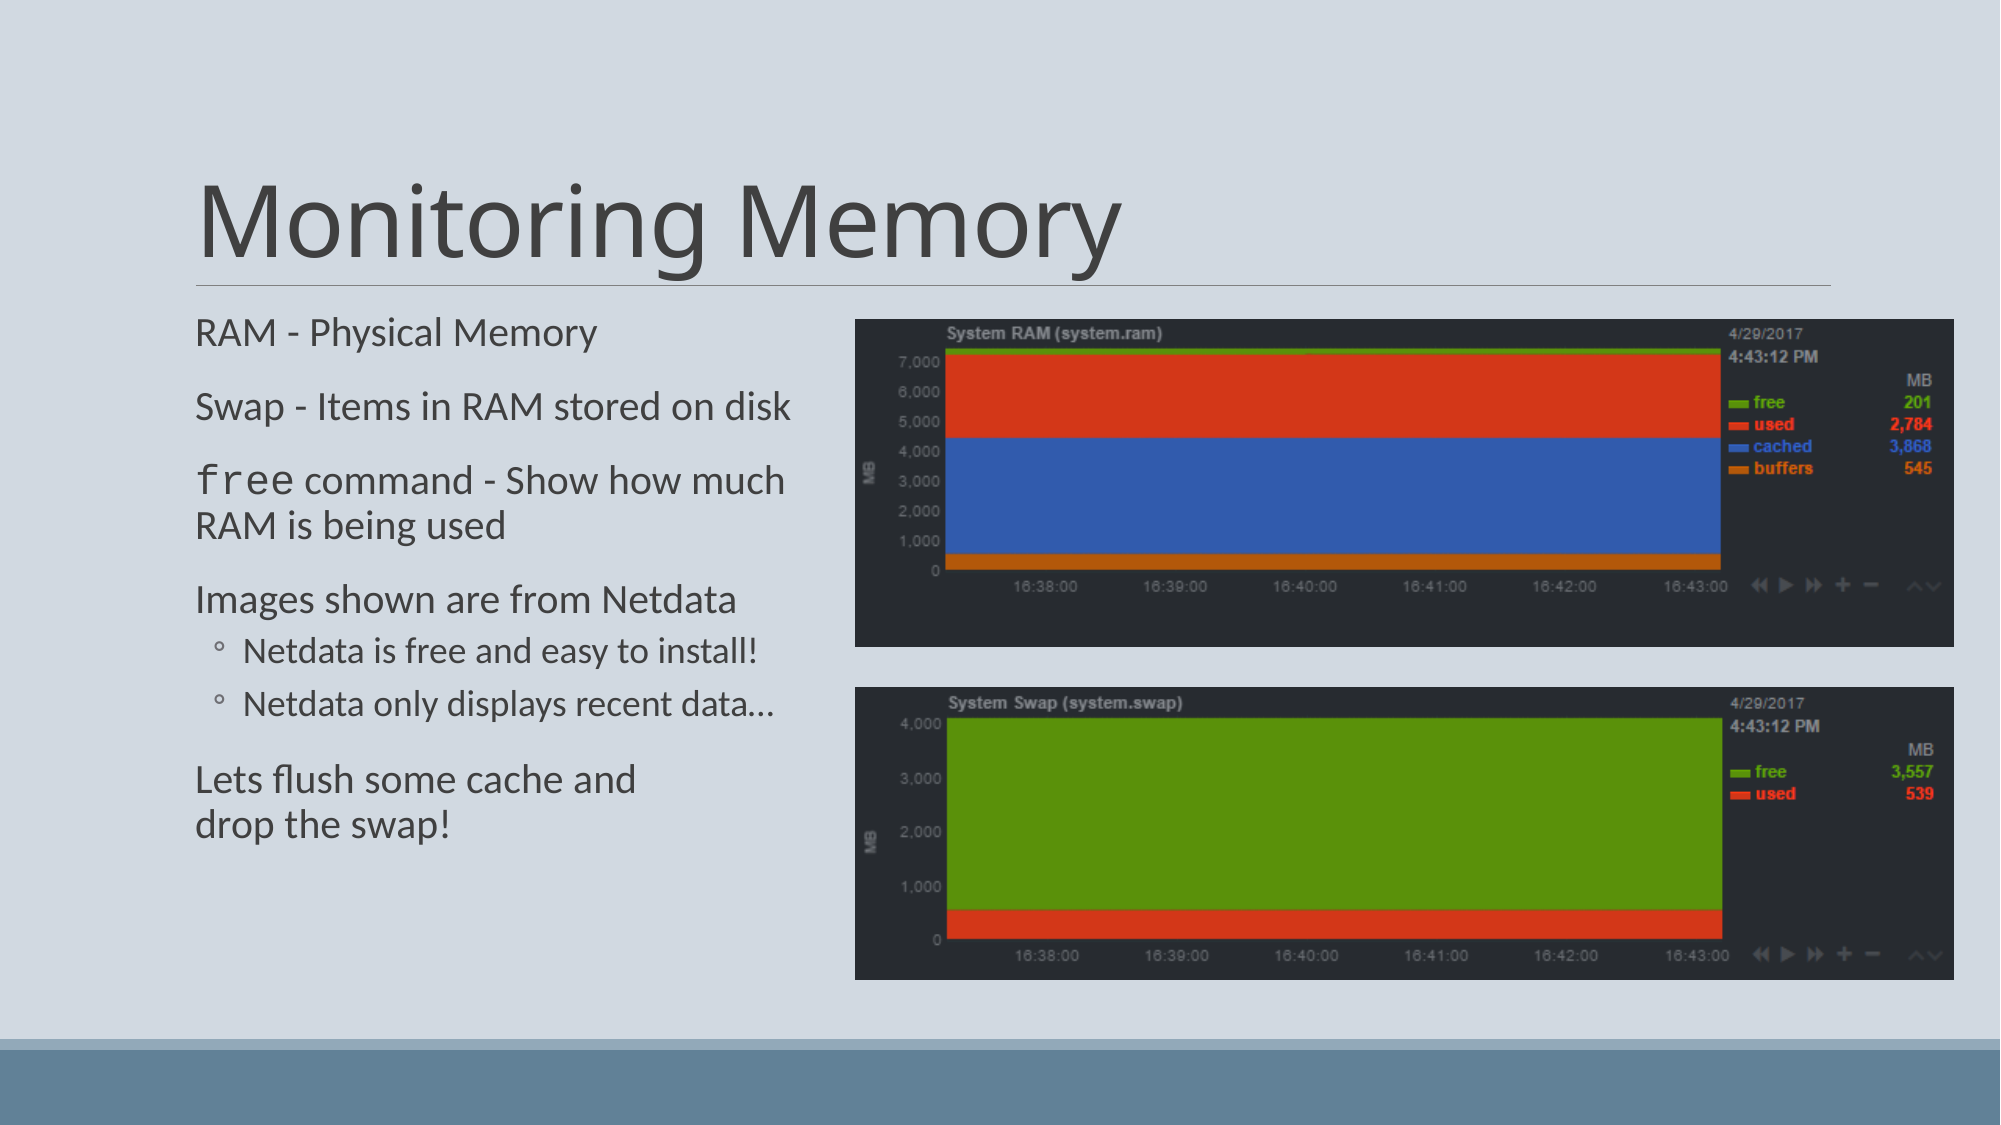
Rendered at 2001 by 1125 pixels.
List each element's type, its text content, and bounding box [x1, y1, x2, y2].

title Monitoring Memory [180, 47, 1830, 285]
picture [854, 318, 1955, 647]
list RAM - Physical Memory Swap - Items in RAM stored on disk free command - Show how much RAM is being used Images shown are from Netdata Netdata is free and easy to install! Netdata only displays recent data… Lets flush some cache and drop the swap! [180, 302, 1830, 963]
picture [854, 686, 1955, 980]
